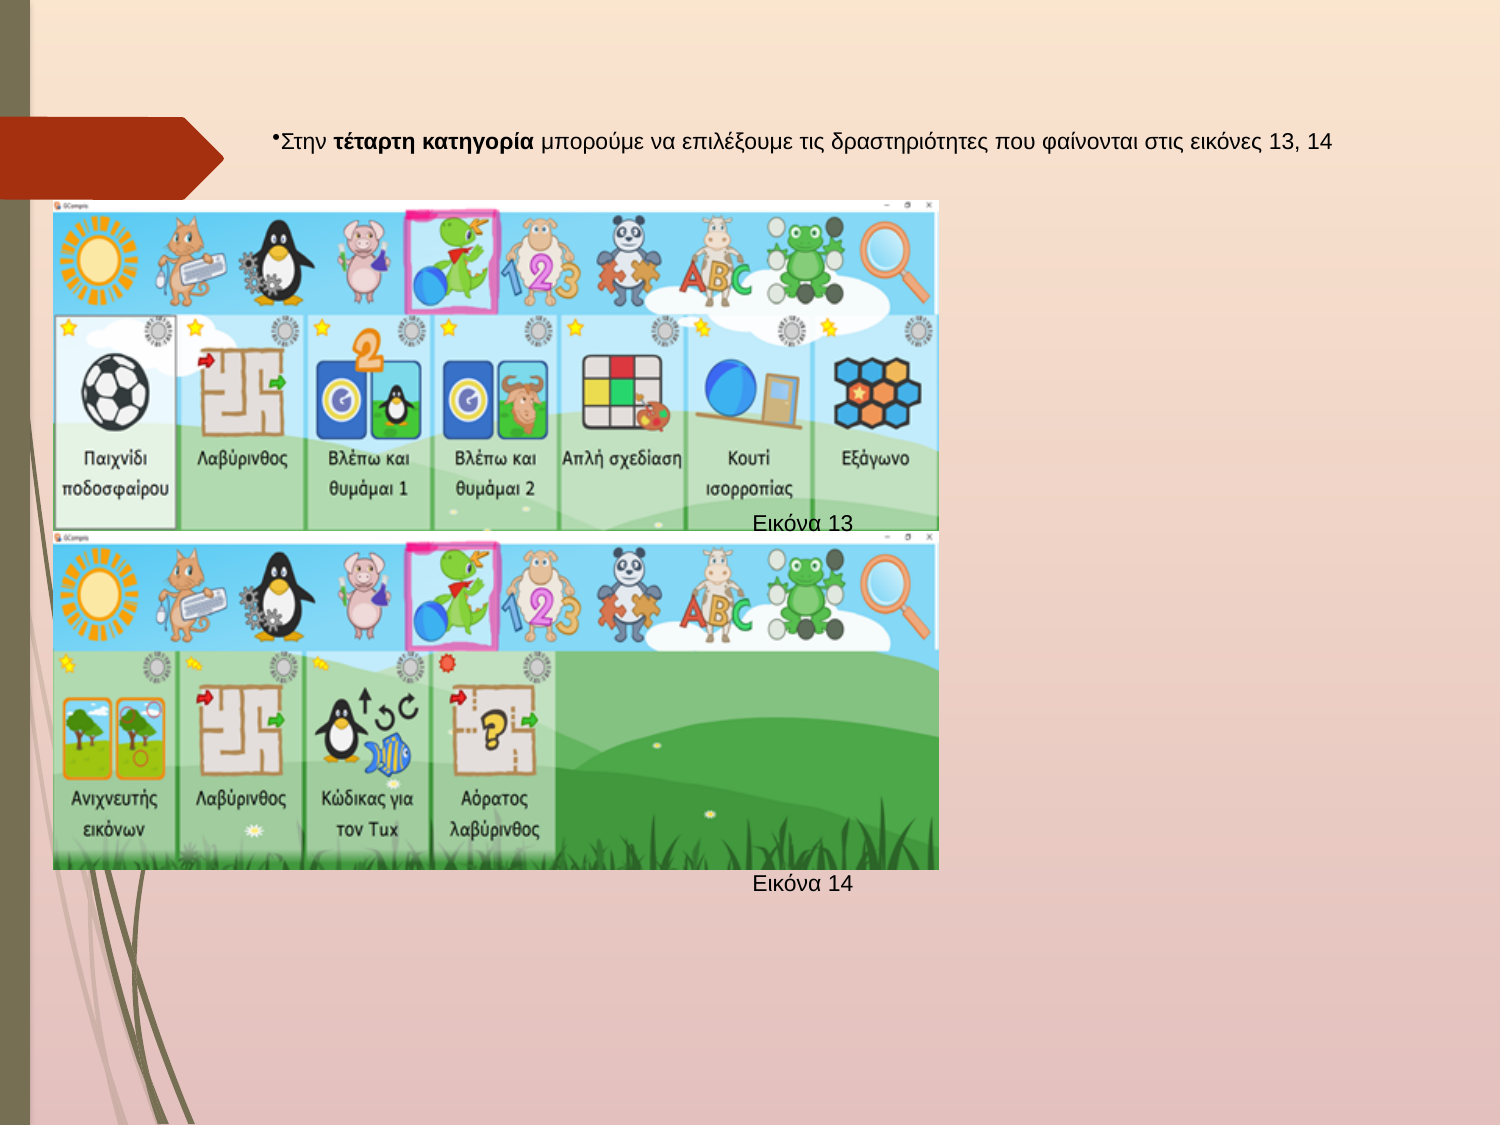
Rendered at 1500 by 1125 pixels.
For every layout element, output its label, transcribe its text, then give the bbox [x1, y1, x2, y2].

picture [52, 200, 940, 870]
text_box Εικόνα 14 [737, 878, 869, 903]
text_box Στην τέταρτη κατηγορία μπορούμε να επιλέξουμε τις δραστηριότητες που φαίνονται στις εικόνες 13, 14 [257, 119, 1349, 207]
